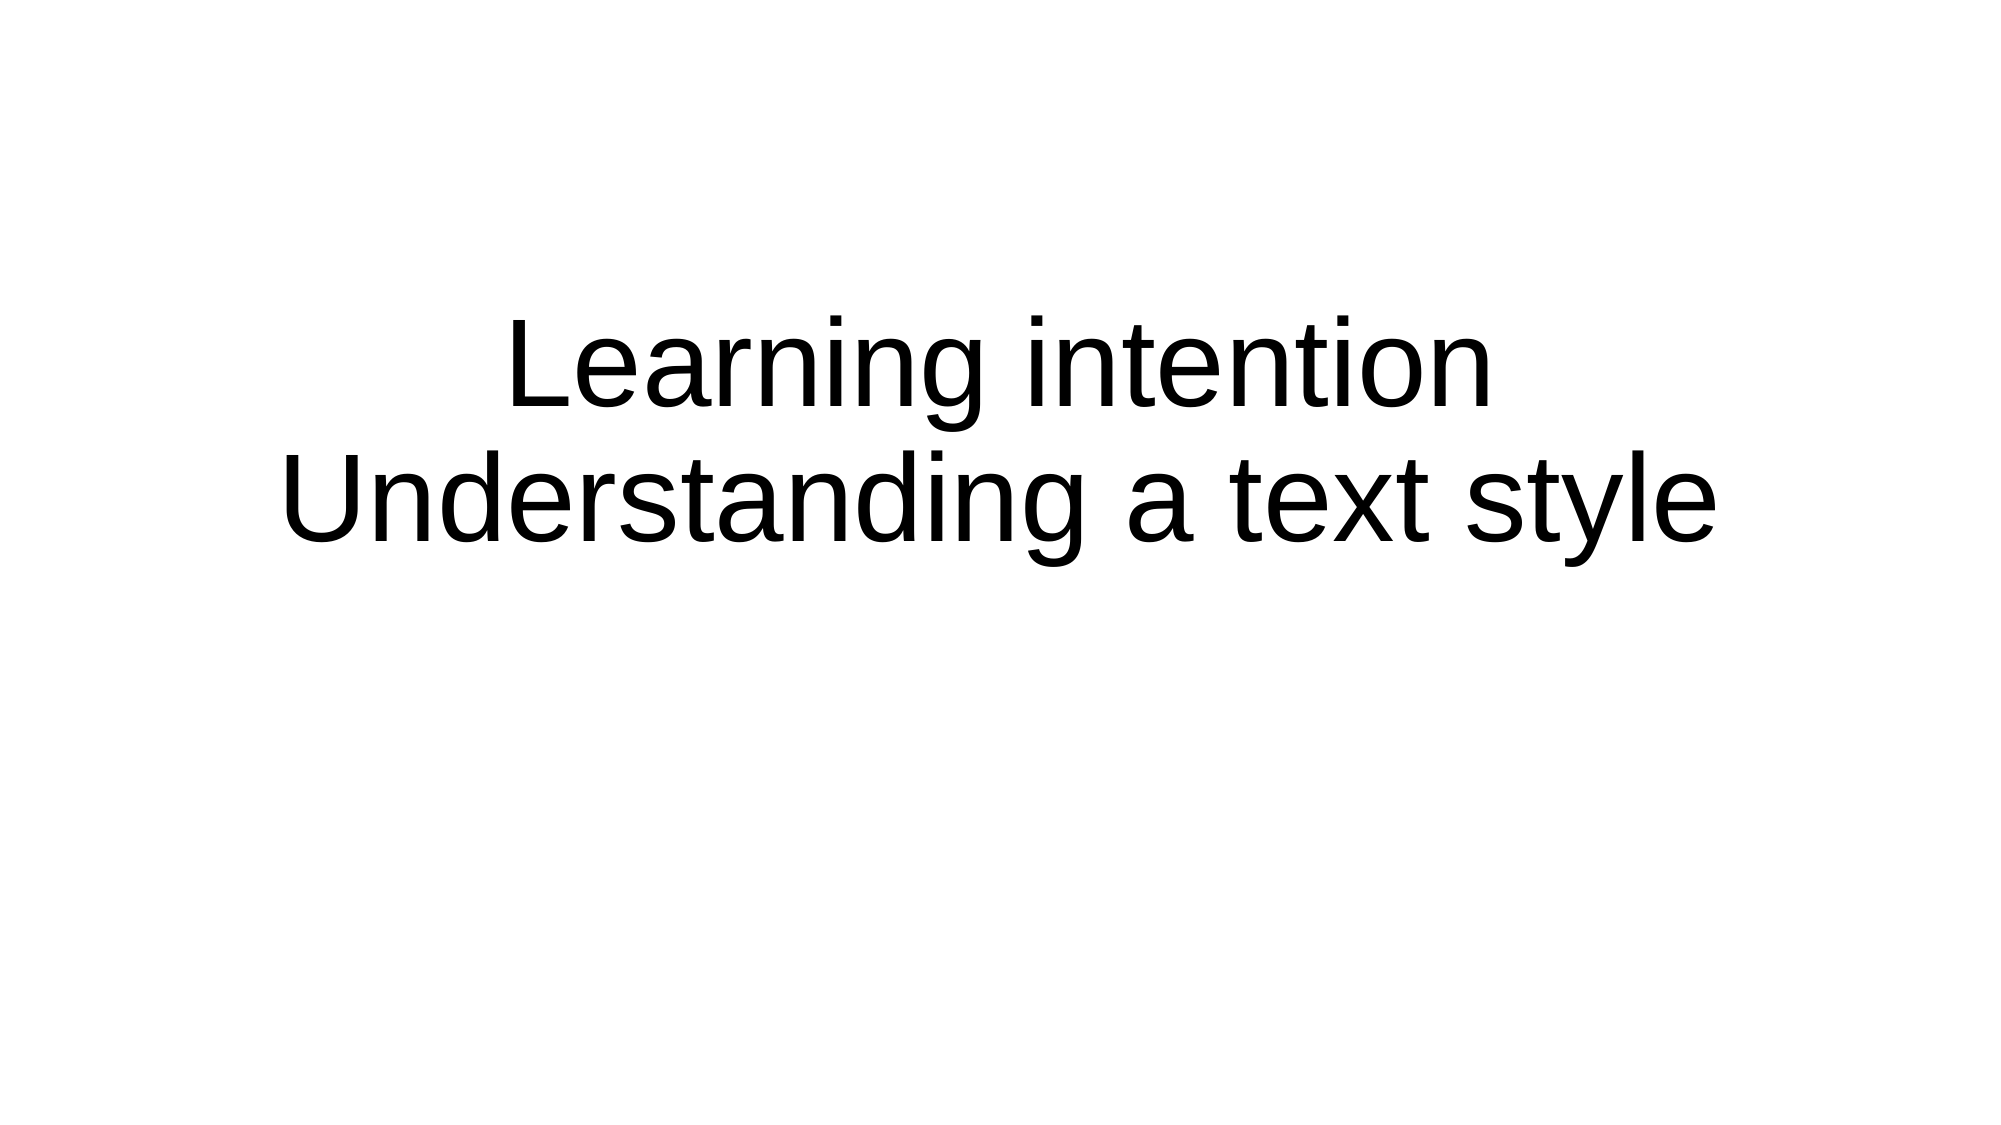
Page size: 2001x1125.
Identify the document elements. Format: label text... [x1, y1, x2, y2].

title Learning intention Understanding a text style [249, 184, 1750, 576]
